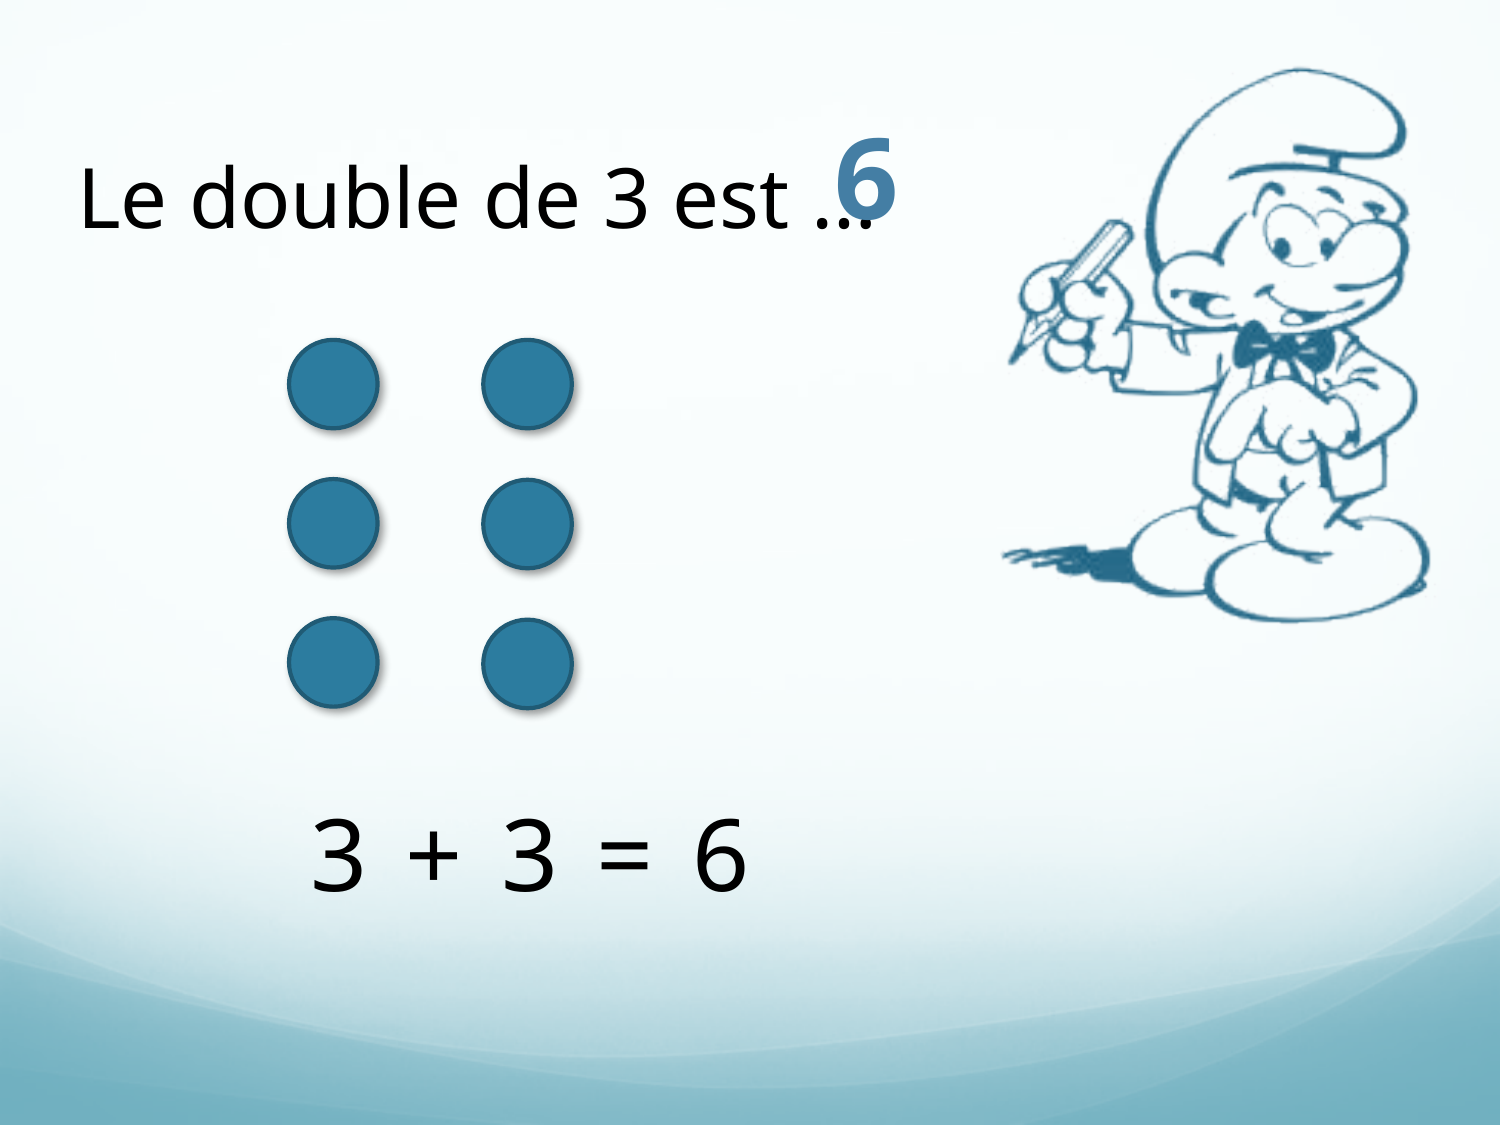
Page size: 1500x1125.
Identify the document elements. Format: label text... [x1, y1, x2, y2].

text_box 6 [819, 99, 914, 250]
text_box [481, 617, 574, 711]
picture [999, 59, 1442, 653]
text_box [286, 476, 380, 570]
text_box [481, 337, 574, 431]
text_box Le double de 3 est … [62, 138, 893, 253]
text_box [286, 337, 380, 431]
text_box [286, 616, 380, 709]
text_box [481, 477, 574, 571]
text_box 3 + 3 = 6 [295, 783, 766, 919]
